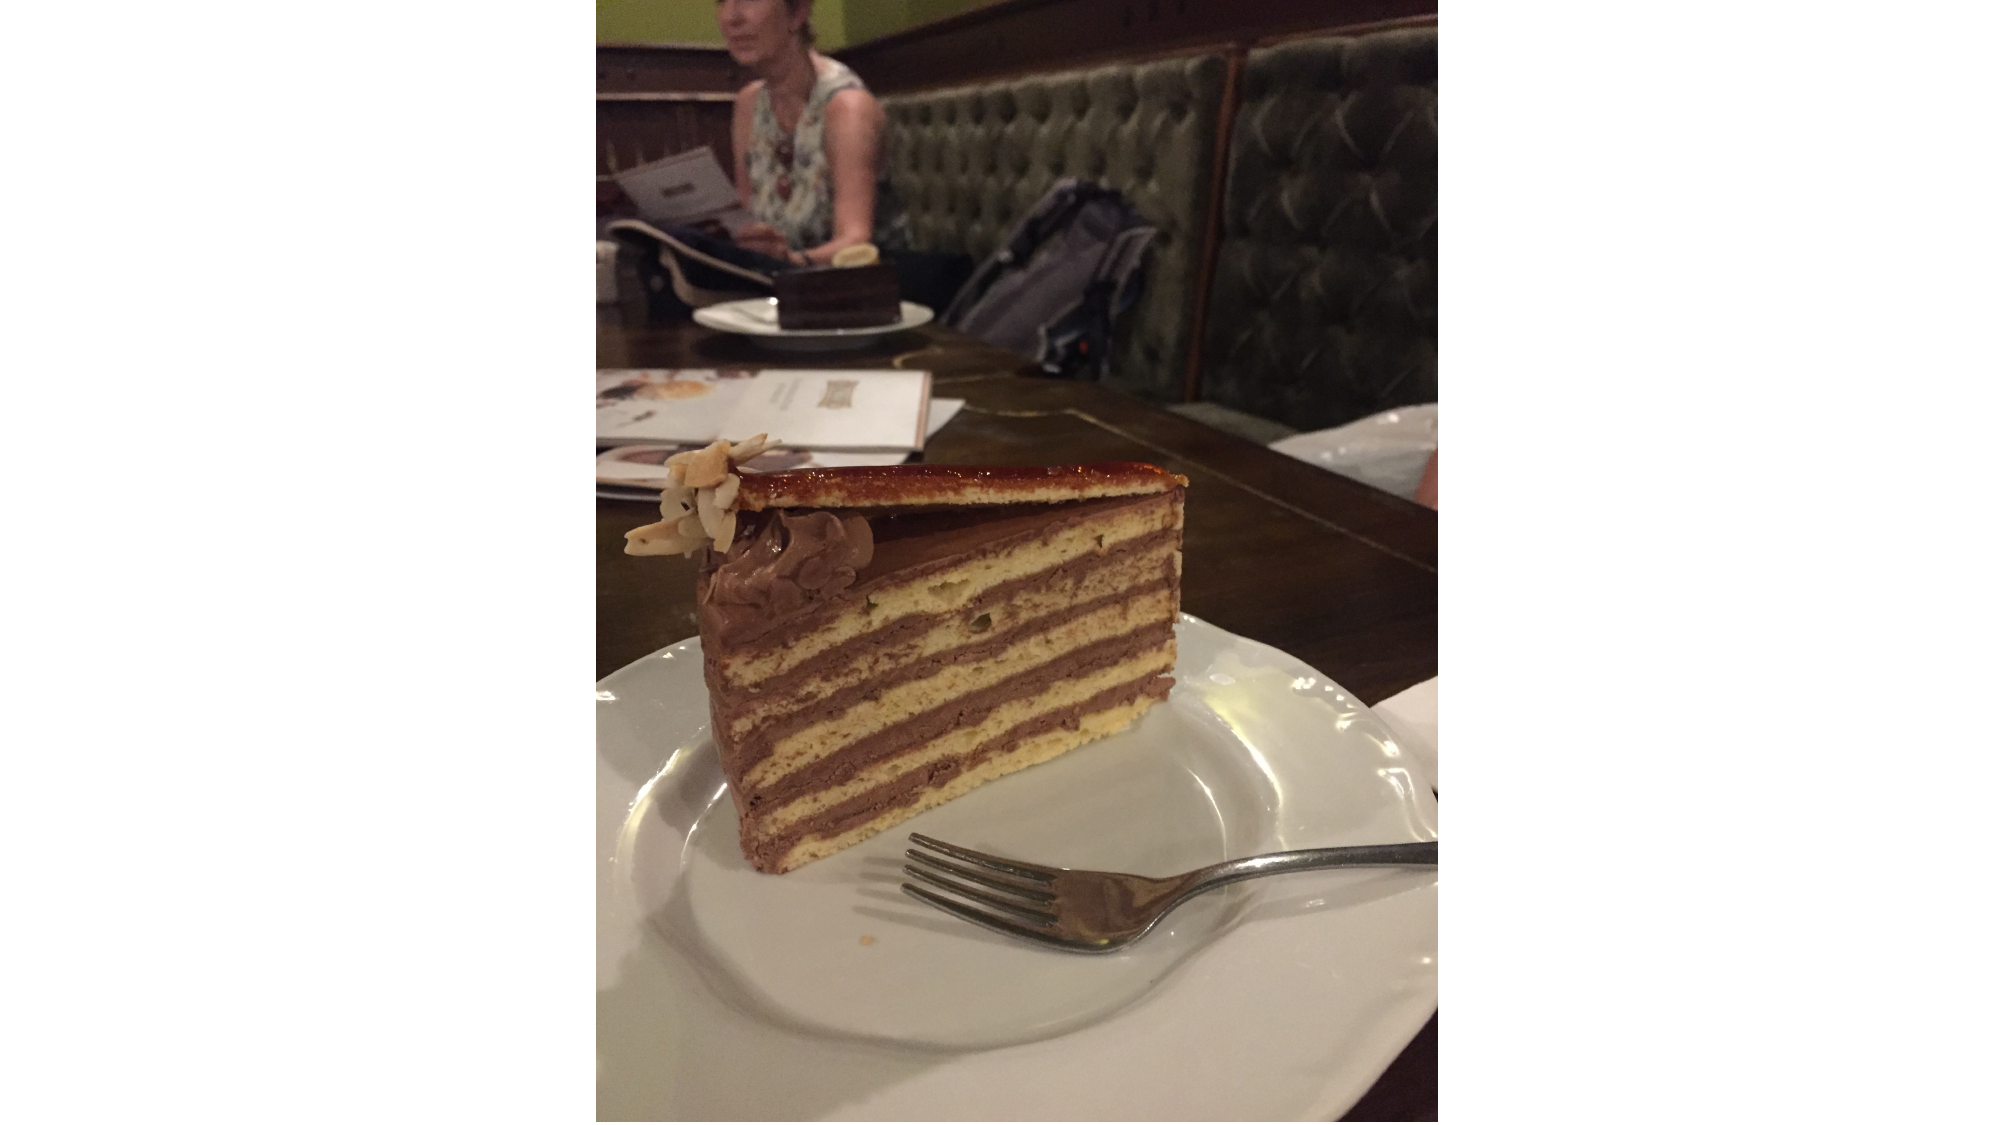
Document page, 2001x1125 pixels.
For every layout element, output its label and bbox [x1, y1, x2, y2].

list [596, 0, 1438, 1122]
